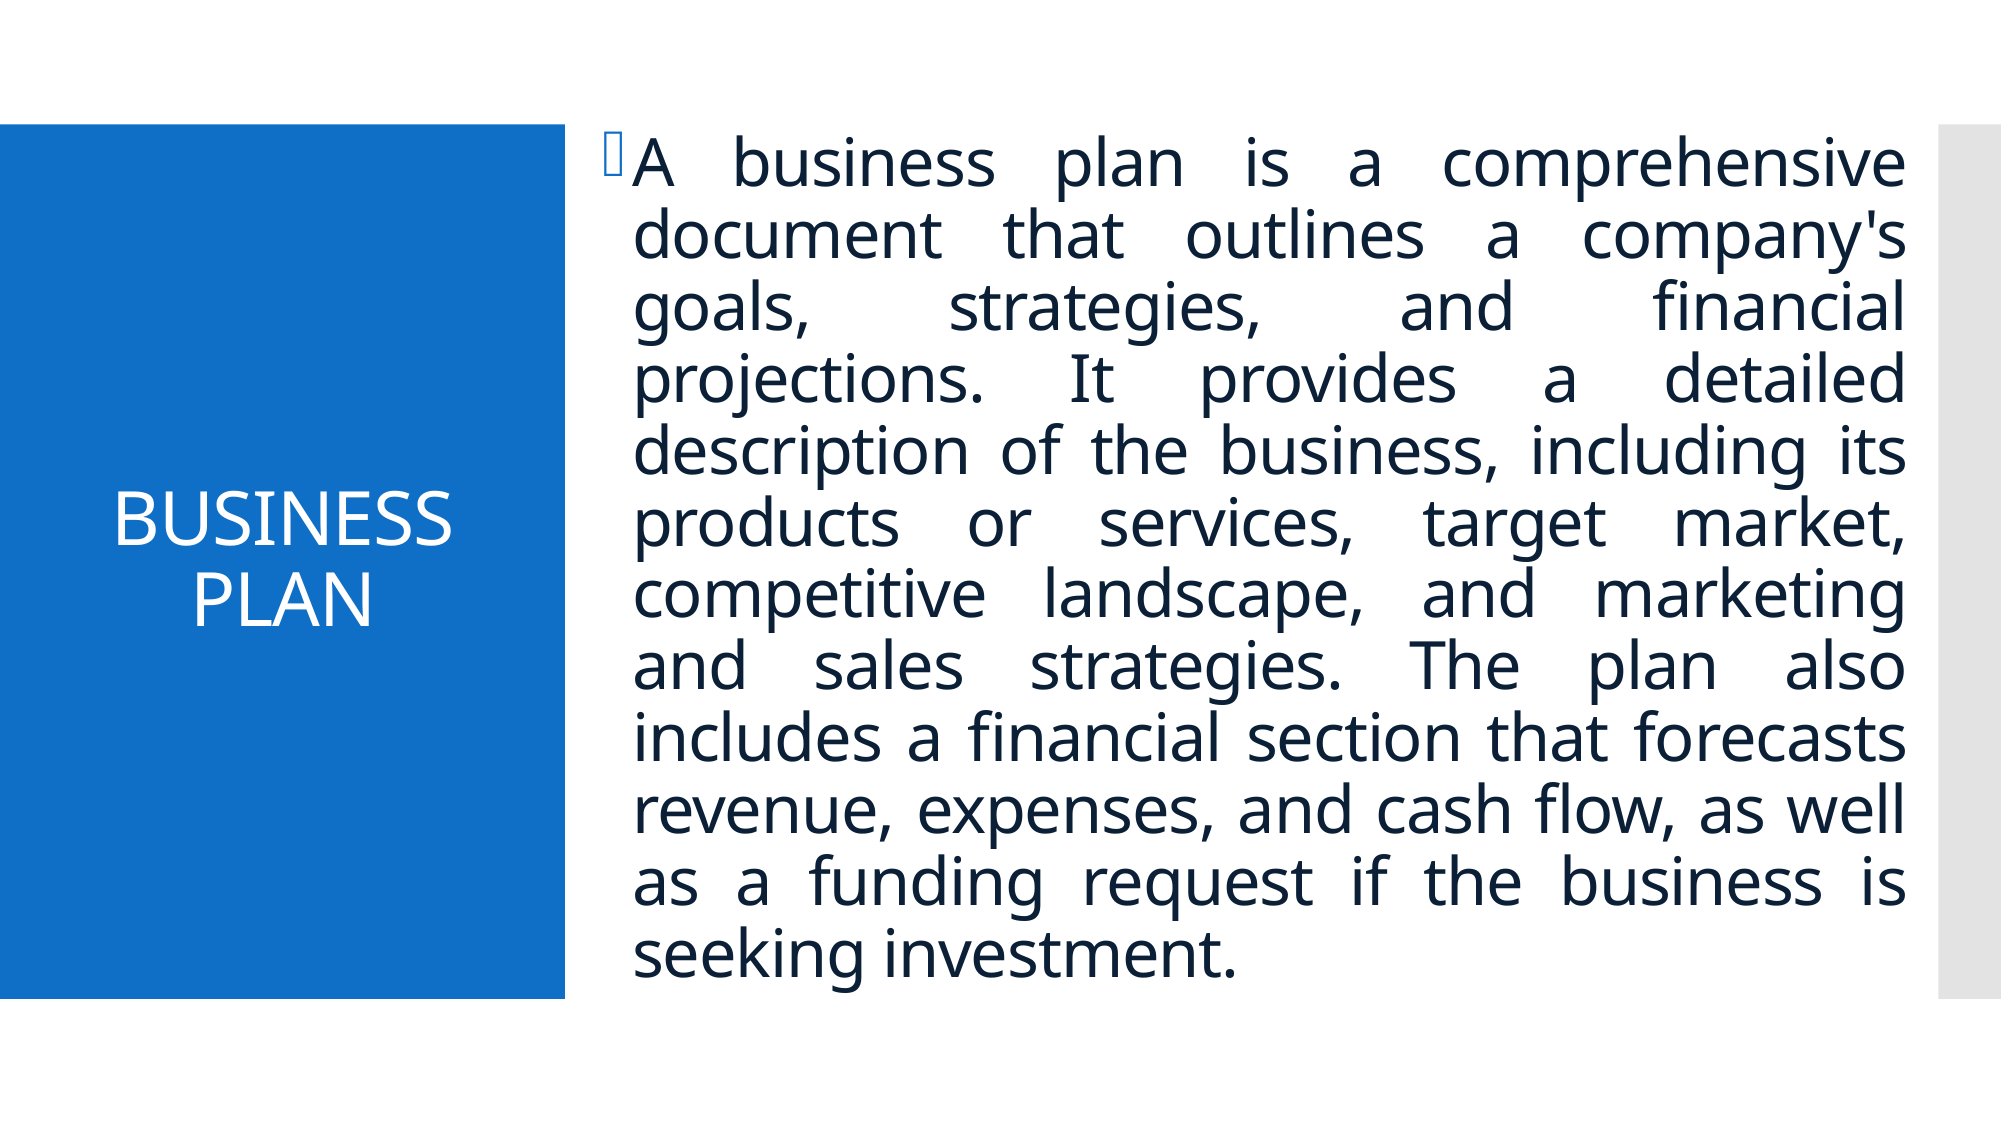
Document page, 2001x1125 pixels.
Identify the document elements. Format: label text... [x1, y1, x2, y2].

title BUSINESS PLAN [41, 184, 525, 940]
list A business plan is a comprehensive document that outlines a company's goals, strategies, and financial projections. It provides a detailed description of the business, including its products or services, target market, competitive landscape, and marketing and sales strategies. The plan also includes a financial section that forecasts revenue, expenses, and cash flow, as well as a funding request if the business is seeking investment. [587, 227, 1923, 982]
